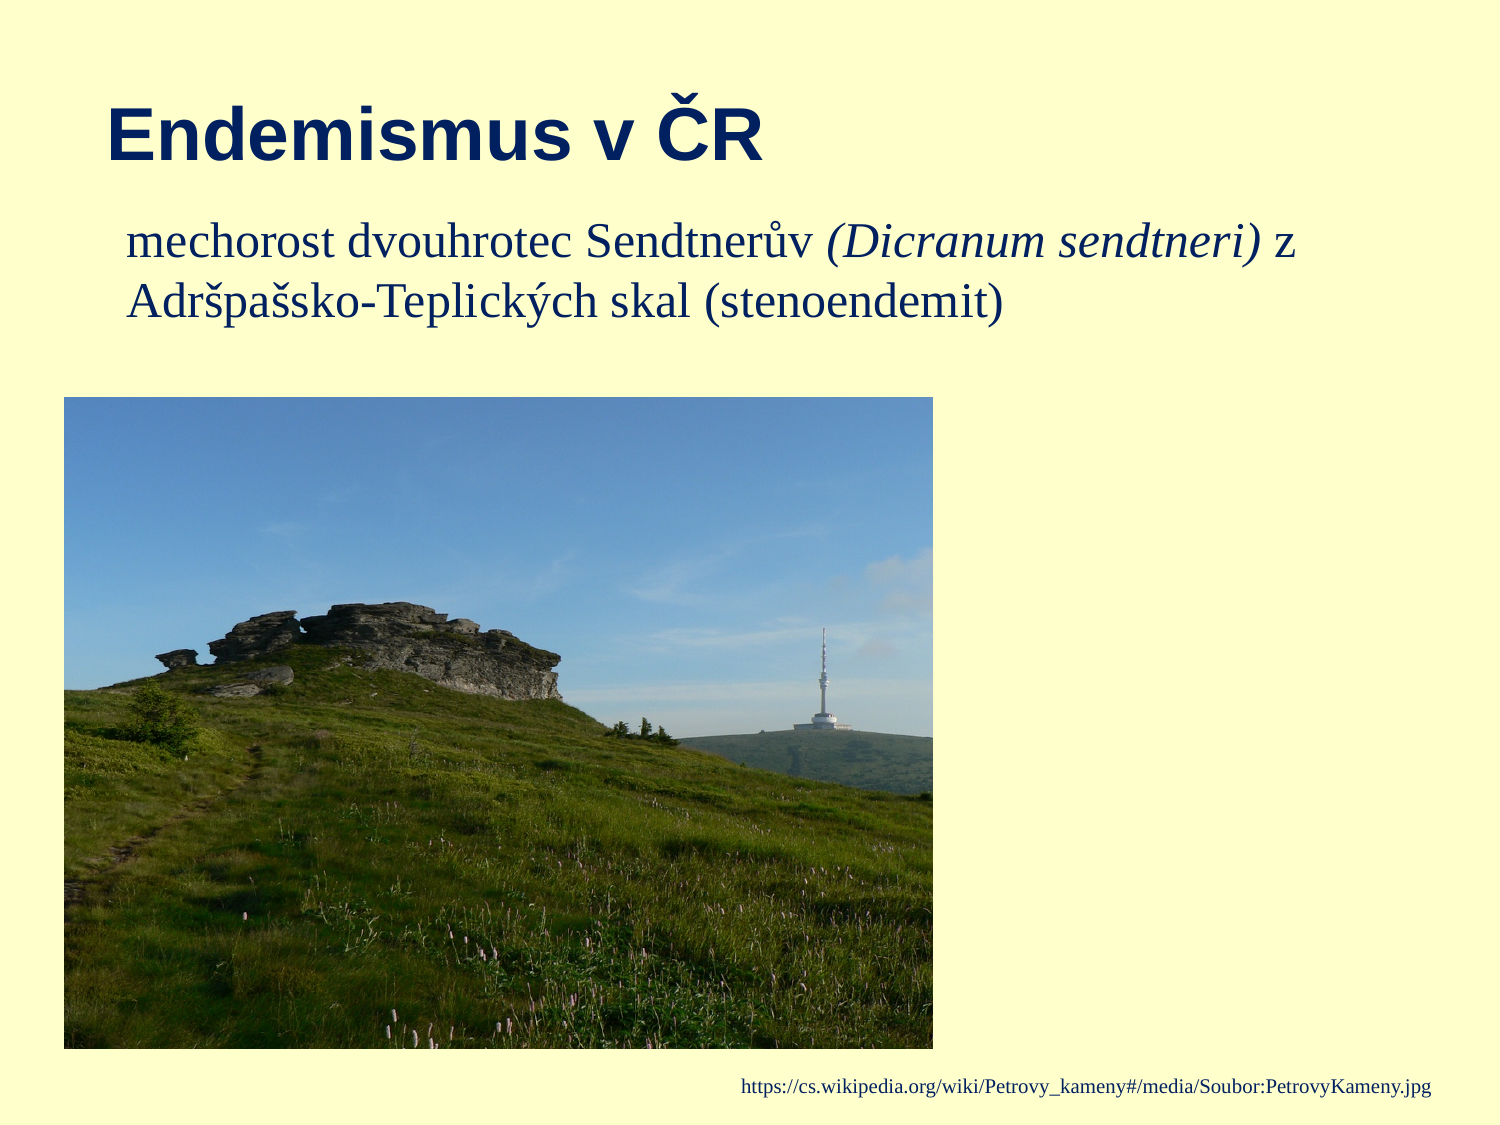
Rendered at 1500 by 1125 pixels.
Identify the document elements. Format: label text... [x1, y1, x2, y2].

text_box mechorost dvouhrotec Sendtnerův (Dicranum sendtneri) z Adršpašsko-Teplických skal (stenoendemit) [112, 200, 1400, 335]
text_box https://cs.wikipedia.org/wiki/Petrovy_kameny#/media/Soubor:PetrovyKameny.jpg [726, 1065, 1477, 1106]
picture [64, 396, 934, 1049]
text_box Endemismus v ČR [91, 78, 781, 183]
